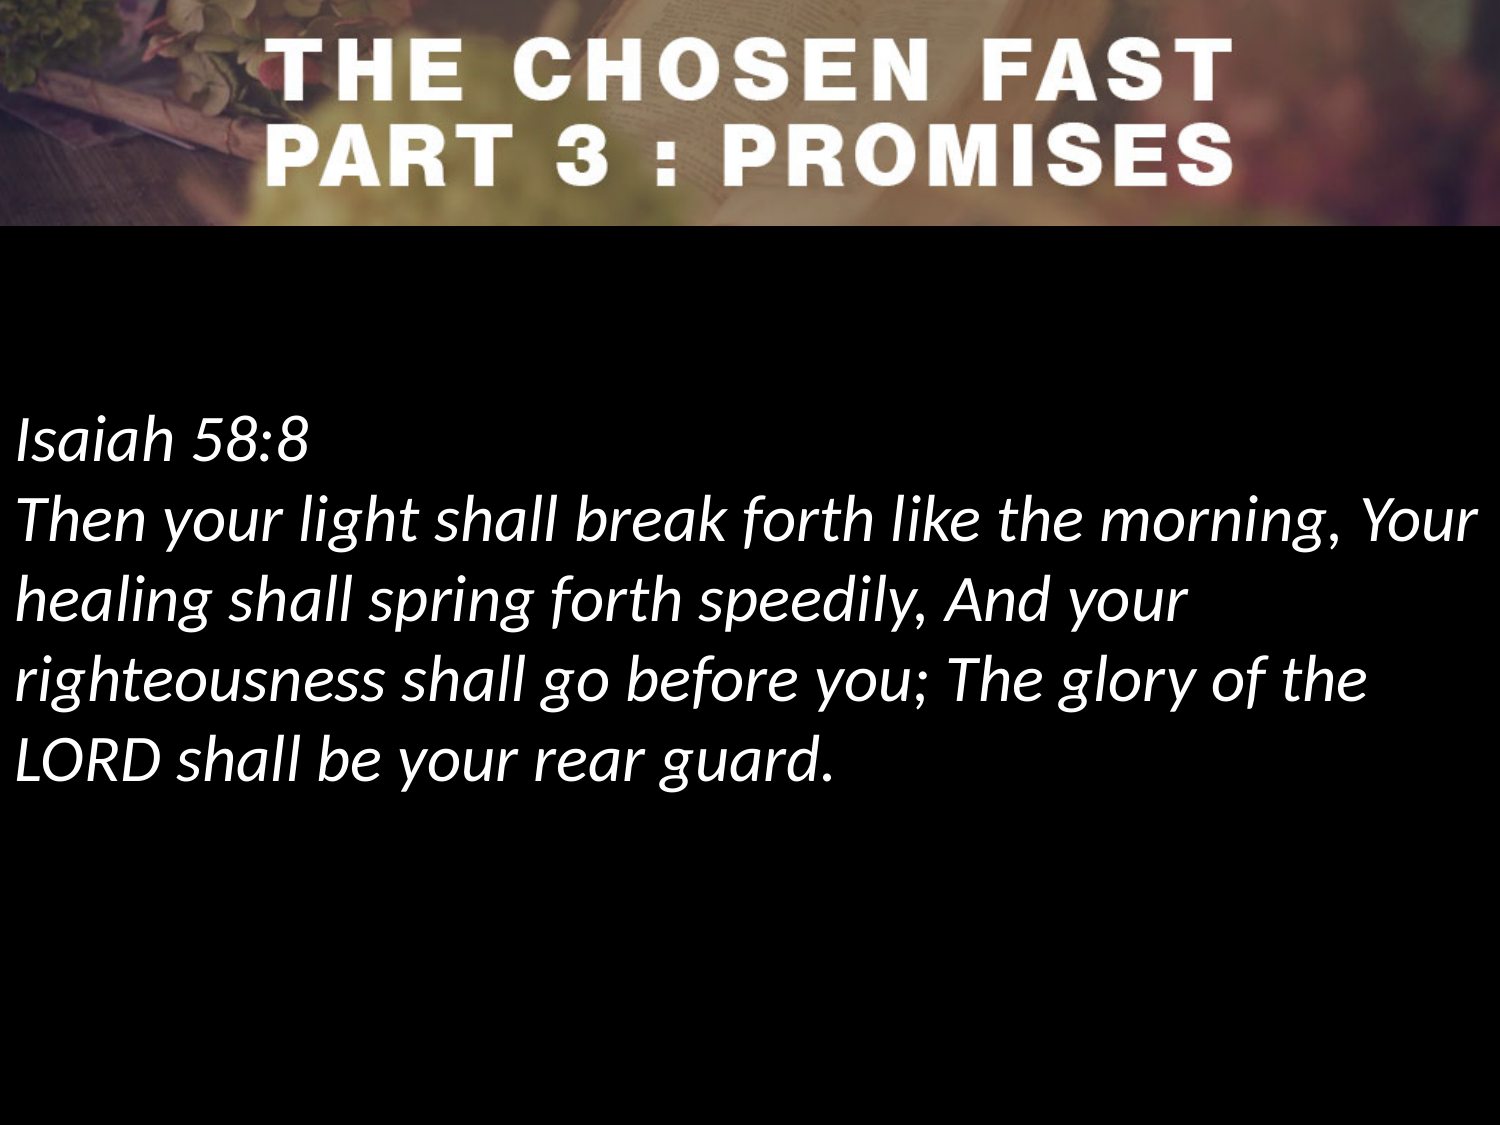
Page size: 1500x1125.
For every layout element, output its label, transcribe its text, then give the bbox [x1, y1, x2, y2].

text_box Isaiah 58:8 Then your light shall break forth like the morning, Your healing shall spring forth speedily, And your righteousness shall go before you; The glory of the LORD shall be your rear guard. [0, 387, 1500, 802]
picture [0, 0, 1500, 226]
